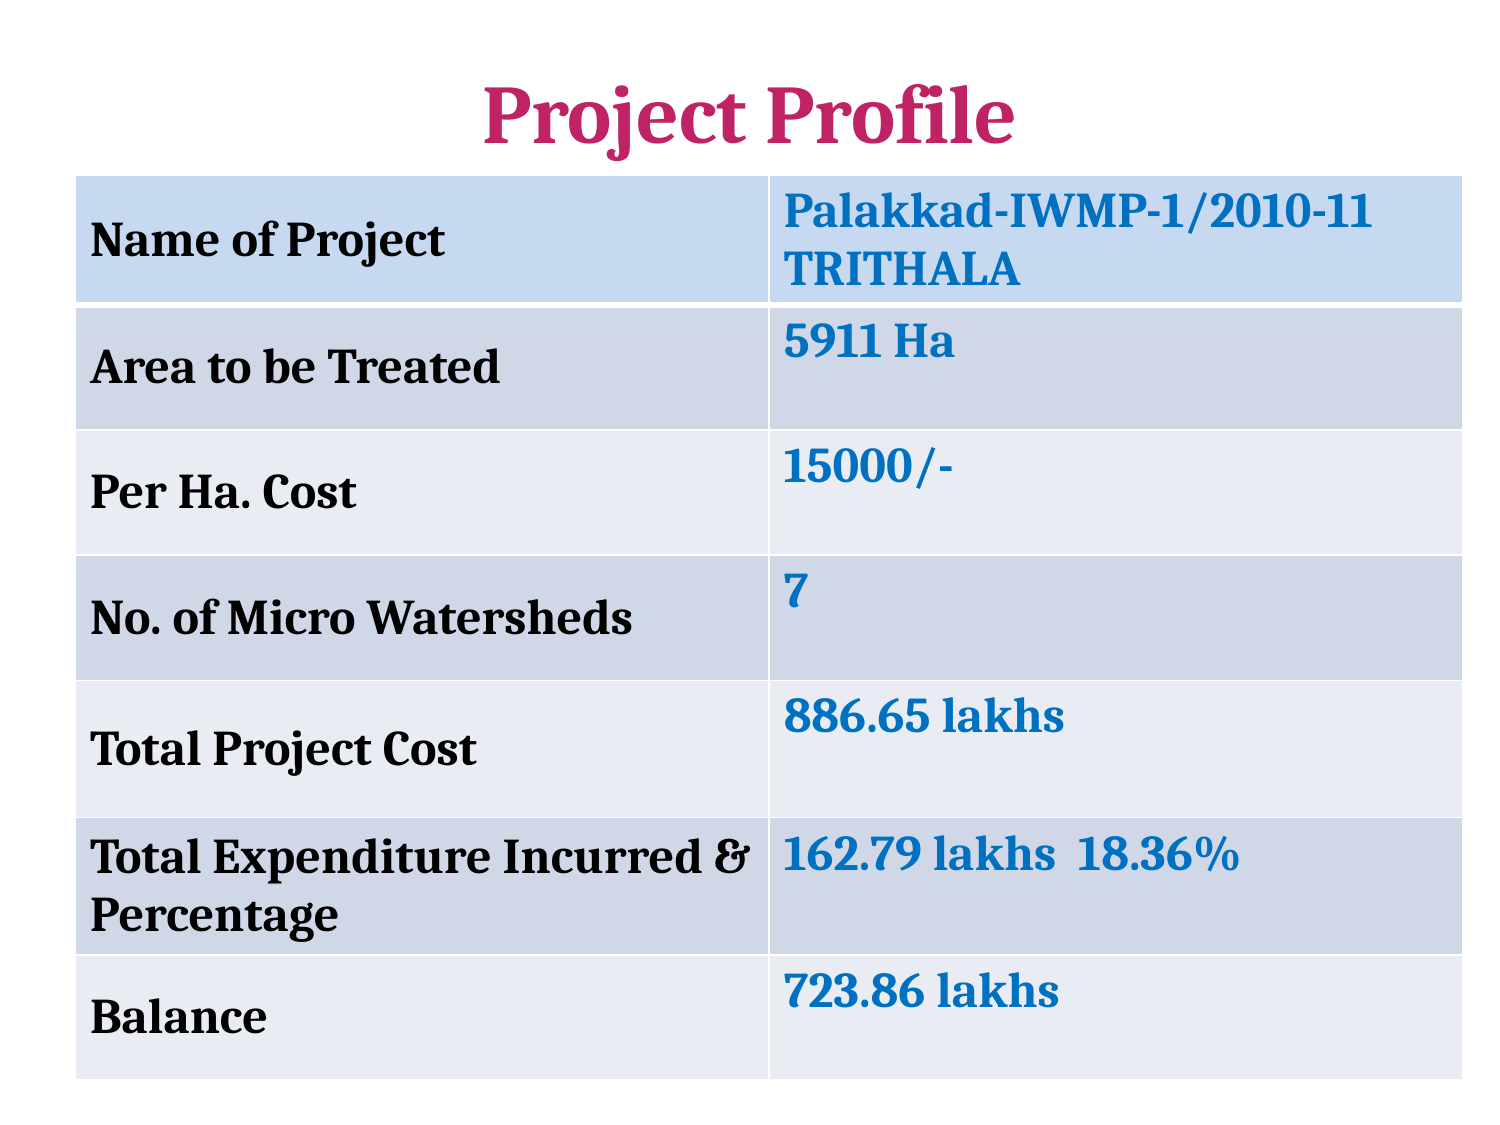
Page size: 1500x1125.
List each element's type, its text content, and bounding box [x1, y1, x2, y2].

table_cell 5911 Ha [770, 308, 1462, 429]
table_cell 162.79 lakhs 18.36% [770, 818, 1462, 954]
table_header Palakkad-IWMP-1/2010-11 TRITHALA [770, 176, 1462, 302]
table_cell Area to be Treated [76, 308, 768, 429]
table_cell Per Ha. Cost [76, 431, 768, 554]
table_cell 7 [770, 556, 1462, 680]
table_cell 15000/- [770, 431, 1462, 554]
title Project Profile [75, 45, 1425, 174]
table_cell Balance [76, 956, 768, 1079]
table_header Name of Project [76, 176, 768, 302]
table_cell 723.86 lakhs [770, 956, 1462, 1079]
table_cell No. of Micro Watersheds [76, 556, 768, 680]
table_cell Total Expenditure Incurred & Percentage [76, 818, 768, 954]
table_cell Total Project Cost [76, 681, 768, 817]
table_cell 886.65 lakhs [770, 681, 1462, 817]
